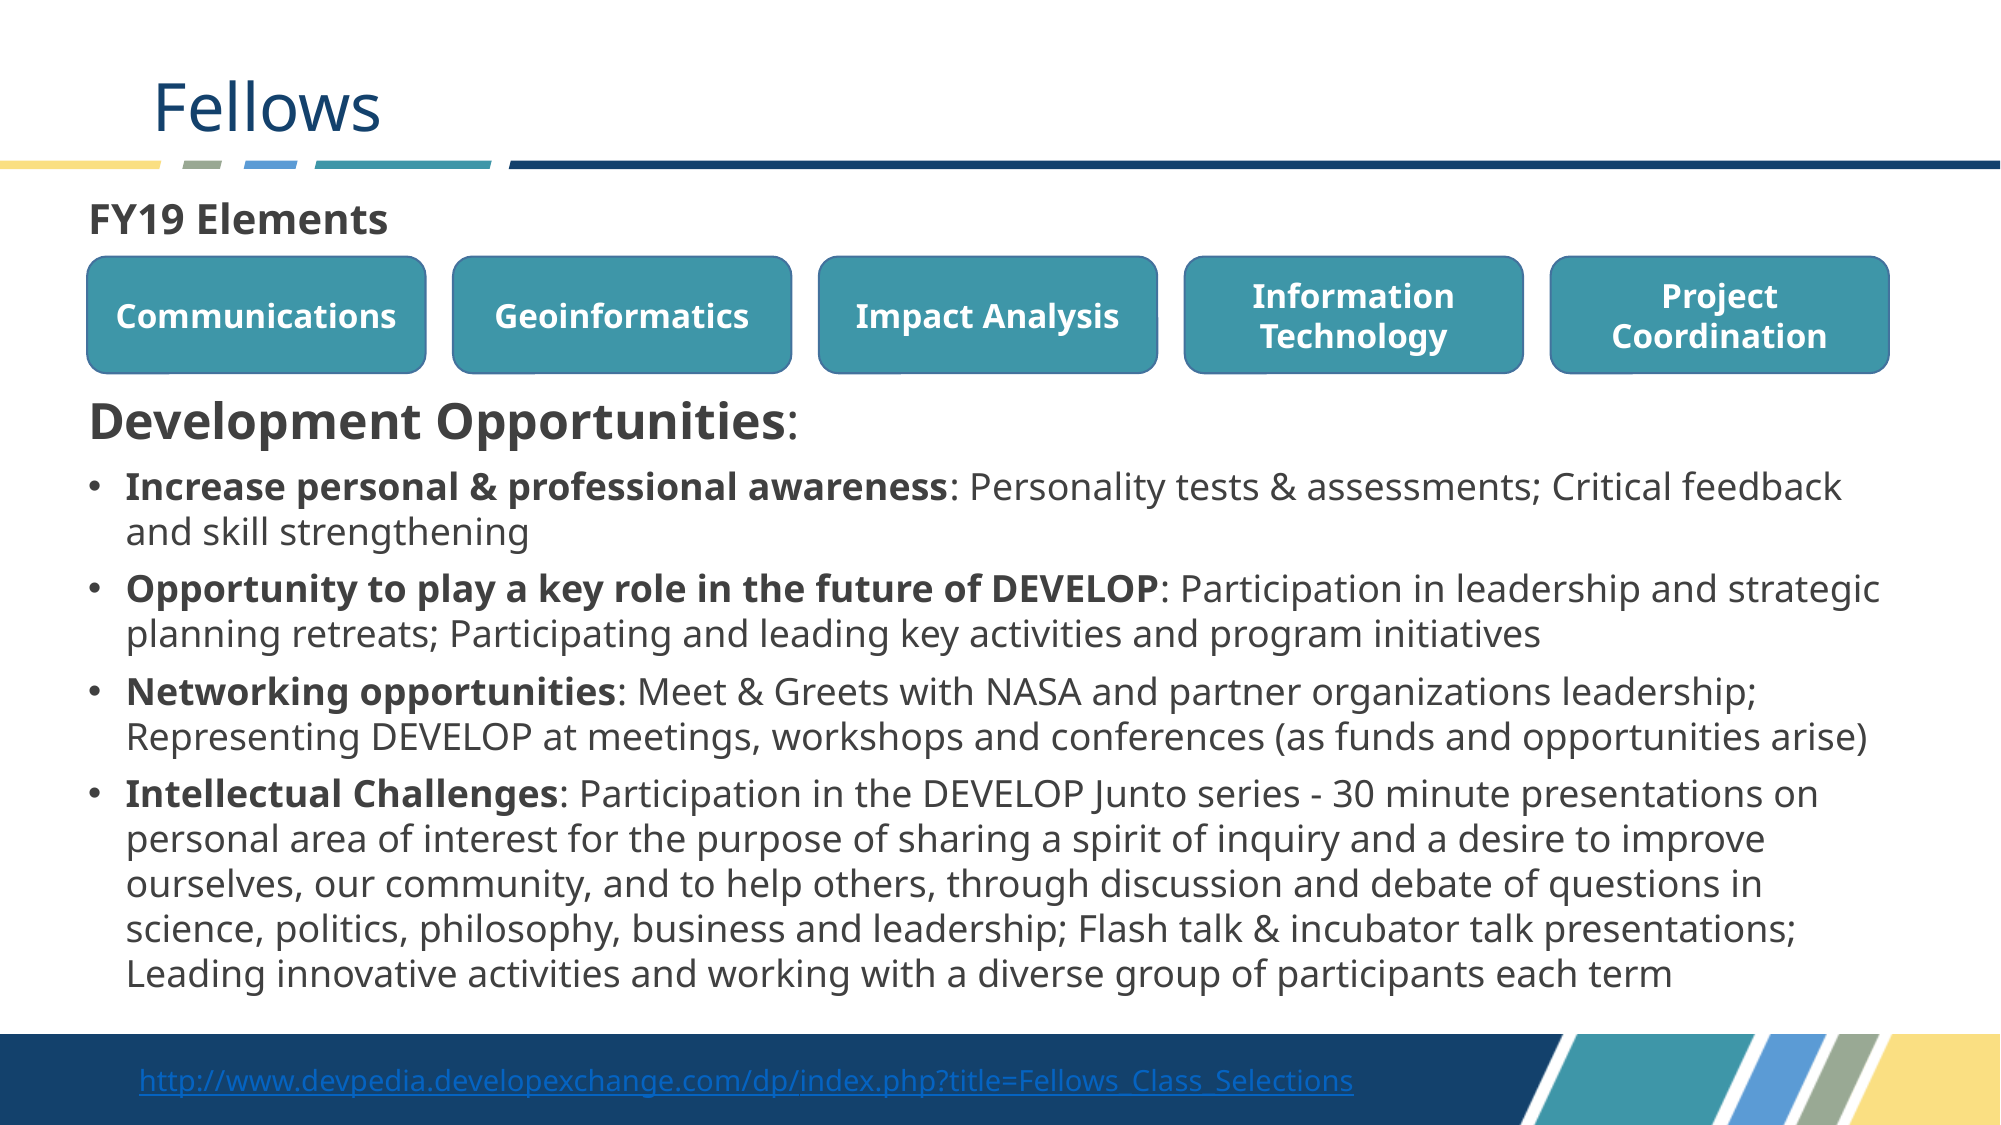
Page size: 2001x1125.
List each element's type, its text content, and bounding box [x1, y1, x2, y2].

text_box http://www.devpedia.developexchange.com/dp/index.php?title=Fellows_Class_Selections [124, 1054, 1475, 1110]
title Fellows [137, 59, 1863, 161]
list FY19 Elements Development Opportunities: Increase personal & professional awareness: Personality tests & assessments; Critical feedback and skill strengthening Opportunity to play a key role in the future of DEVELOP: Participation in leadership and strategic planning retreats; Participating and leading key activities and program initiatives Networking opportunities: Meet & Greets with NASA and partner organizations leadership; Representing DEVELOP at meetings, workshops and conferences (as funds and opportunities arise) Intellectual Challenges: Participation in the DEVELOP Junto series - 30 minute presentations on personal area of interest for the purpose of sharing a spirit of inquiry and a desire to improve ourselves, our community, and to help others, through discussion and debate of questions in science, politics, philosophy, business and leadership; Flash talk & incubator talk presentations; Leading innovative activities and working with a diverse group of participants each term [73, 190, 1929, 1013]
text_box Project Coordination [1549, 255, 1890, 375]
text_box Geoinformatics [451, 255, 793, 375]
picture [0, 1034, 2000, 1125]
text_box Information Technology [1183, 255, 1525, 375]
text_box Impact Analysis [817, 255, 1159, 375]
text_box Communications [86, 255, 427, 375]
